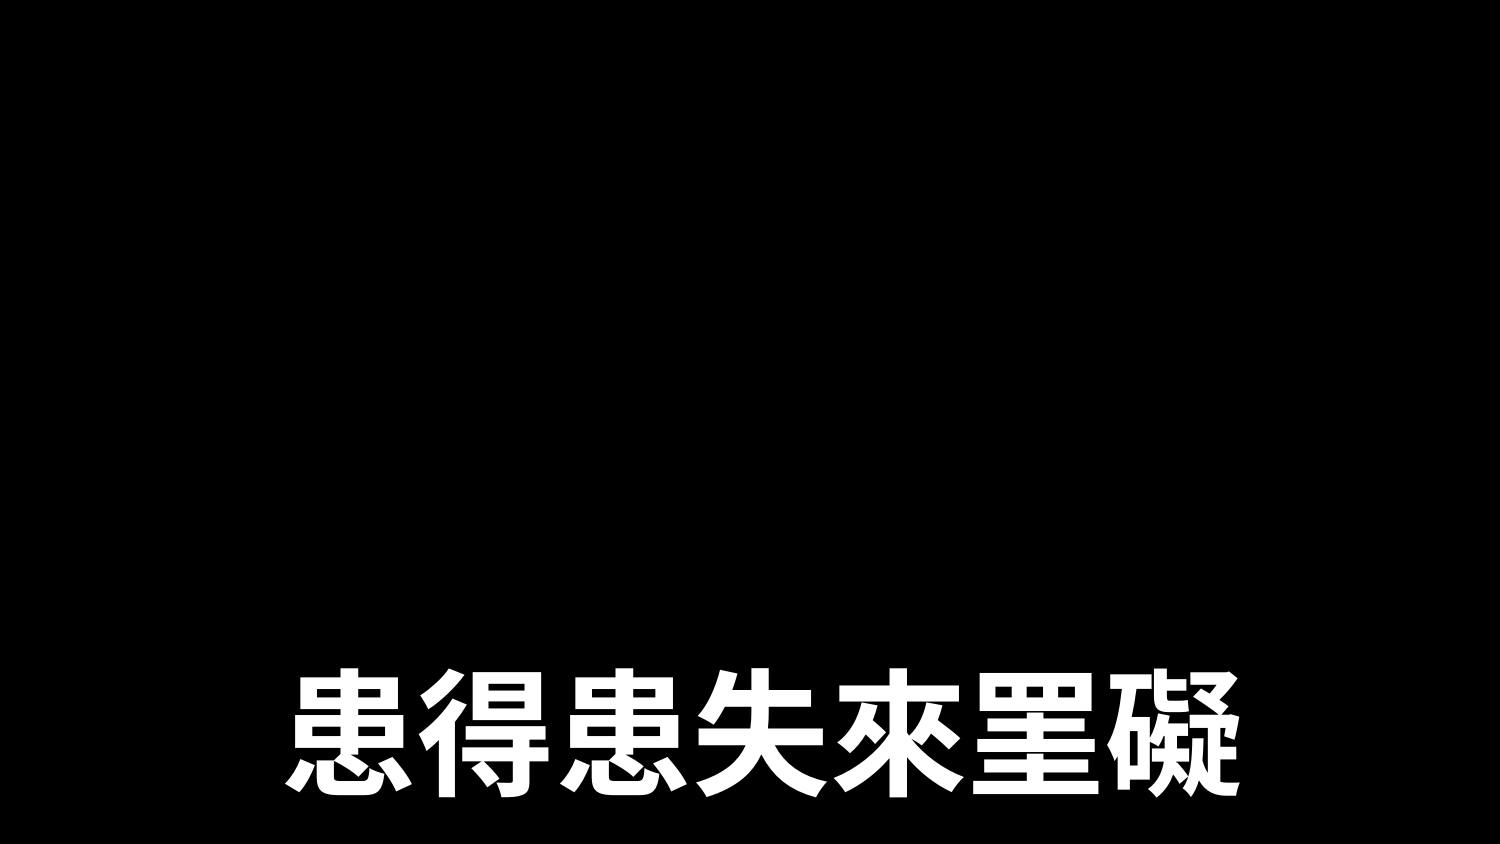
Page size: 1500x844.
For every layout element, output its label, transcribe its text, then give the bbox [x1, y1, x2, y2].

title 患得患失來罣礙 [123, 639, 1399, 821]
